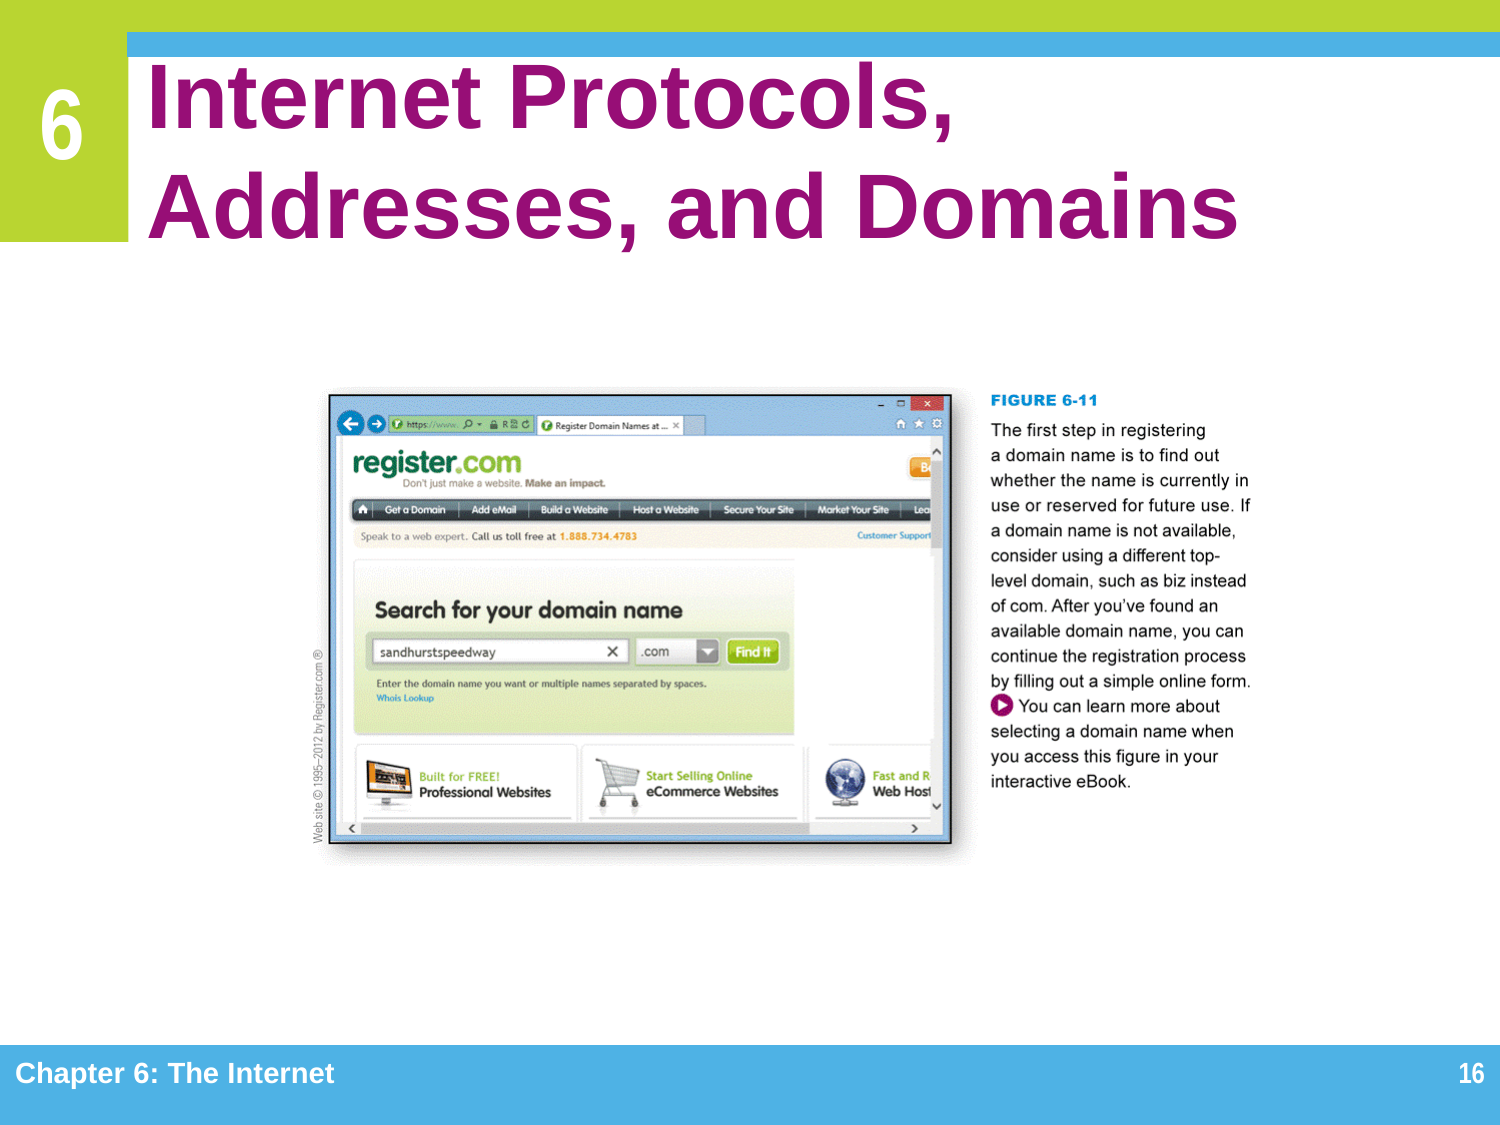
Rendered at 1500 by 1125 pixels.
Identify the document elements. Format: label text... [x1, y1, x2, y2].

footer Chapter 6: The Internet [0, 1046, 1149, 1125]
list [313, 386, 1252, 867]
title Internet Protocols, Addresses, and Domains [131, 60, 1500, 233]
slide_number 16 [1149, 1046, 1500, 1125]
